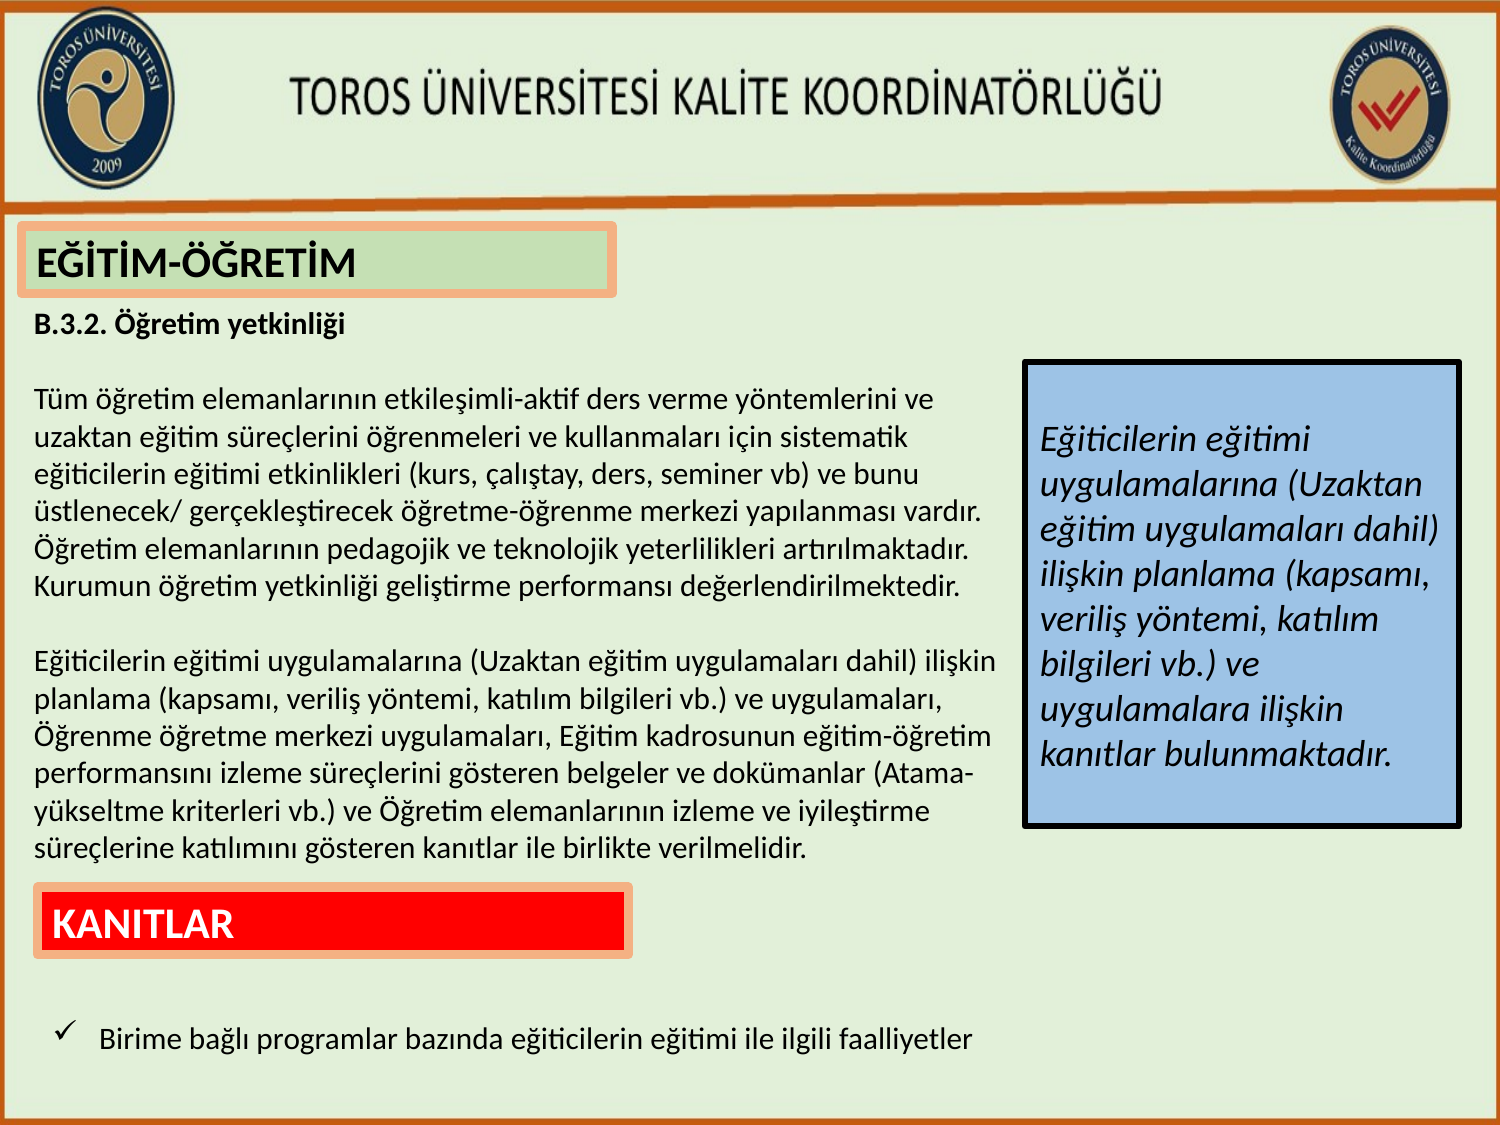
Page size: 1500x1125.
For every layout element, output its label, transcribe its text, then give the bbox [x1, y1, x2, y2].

text_box KANITLAR [37, 887, 629, 955]
picture [0, 0, 1500, 1125]
text_box Birime bağlı programlar bazında eğiticilerin eğitimi ile ilgili faalliyetler [37, 1011, 1292, 1101]
text_box B.3.2. Öğretim yetkinliği Tüm öğretim elemanlarının etkileşimli-aktif ders verme yöntemlerini ve uzaktan eğitim süreçlerini öğrenmeleri ve kullanmaları için sistematik eğiticilerin eğitimi etkinlikleri (kurs, çalıştay, ders, seminer vb) ve bunu üstlenecek/ gerçekleştirecek öğretme-öğrenme merkezi yapılanması vardır. Öğretim elemanlarının pedagojik ve teknolojik yeterlilikleri artırılmaktadır. Kurumun öğretim yetkinliği geliştirme performansı değerlendirilmektedir. Eğiticilerin eğitimi uygulamalarına (Uzaktan eğitim uygulamaları dahil) ilişkin planlama (kapsamı, veriliş yöntemi, katılım bilgileri vb.) ve uygulamaları, Öğrenme öğretme merkezi uygulamaları, Eğitim kadrosunun eğitim-öğretim performansını izleme süreçlerini gösteren belgeler ve dokümanlar (Atama-yükseltme kriterleri vb.) ve Öğretim elemanlarının izleme ve iyileştirme süreçlerine katılımını gösteren kanıtlar ile birlikte verilmelidir. [19, 296, 1023, 873]
text_box Eğiticilerin eğitimi uygulamalarına (Uzaktan eğitim uygulamaları dahil) ilişkin planlama (kapsamı, veriliş yöntemi, katılım bilgileri vb.) ve uygulamalara ilişkin kanıtlar bulunmaktadır. [1024, 361, 1459, 827]
text_box EĞİTİM-ÖĞRETİM [21, 226, 613, 294]
